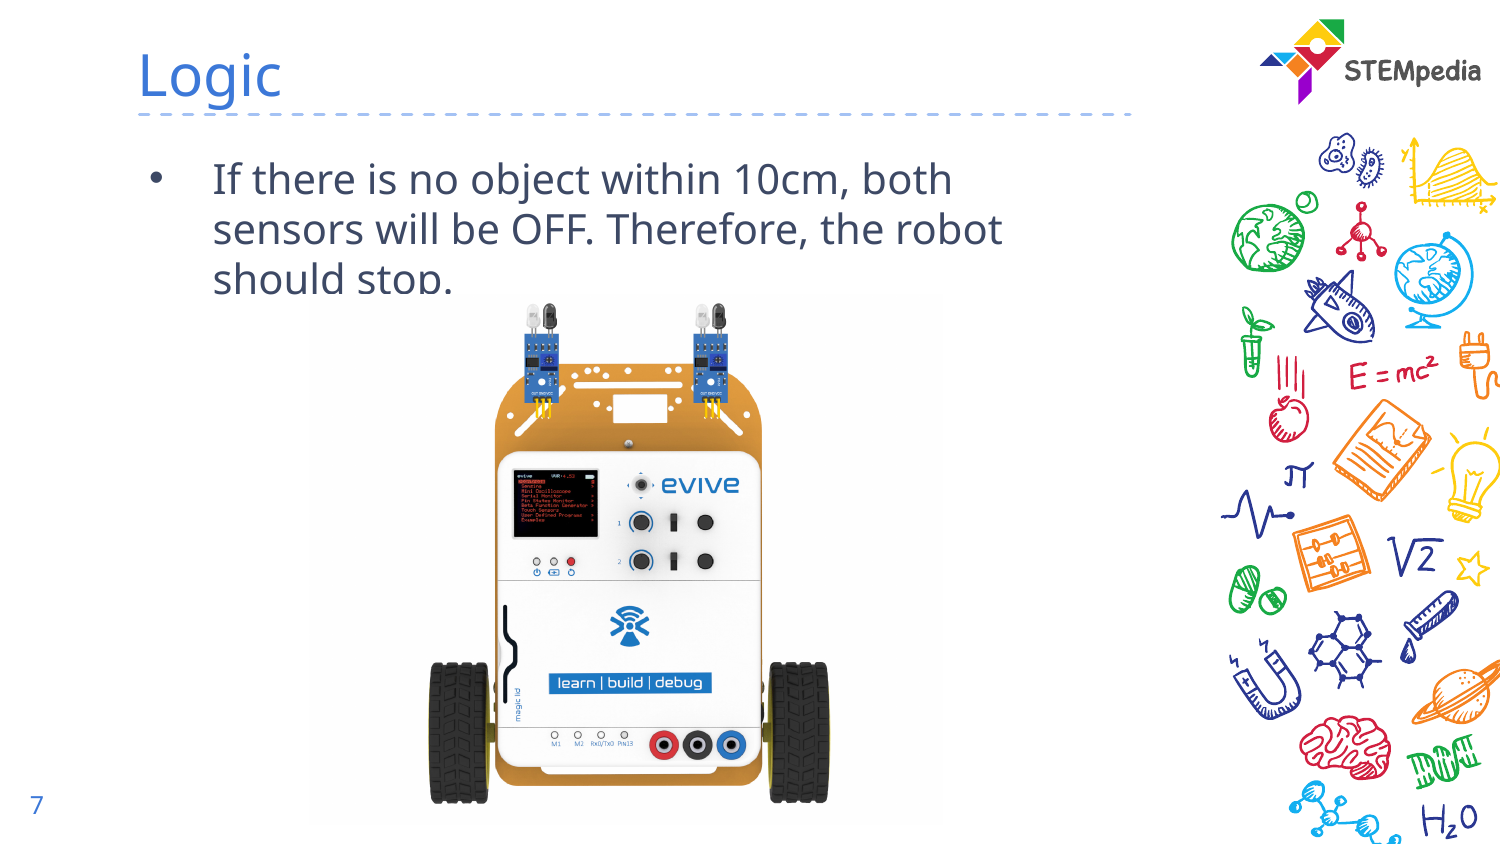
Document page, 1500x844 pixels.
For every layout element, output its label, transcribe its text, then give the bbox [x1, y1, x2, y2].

slide_number 7 [14, 774, 105, 840]
title Logic [122, 0, 1130, 123]
picture [309, 294, 943, 826]
list If there is no object within 10cm, both sensors will be OFF. Therefore, the robot should stop. [122, 137, 1130, 806]
